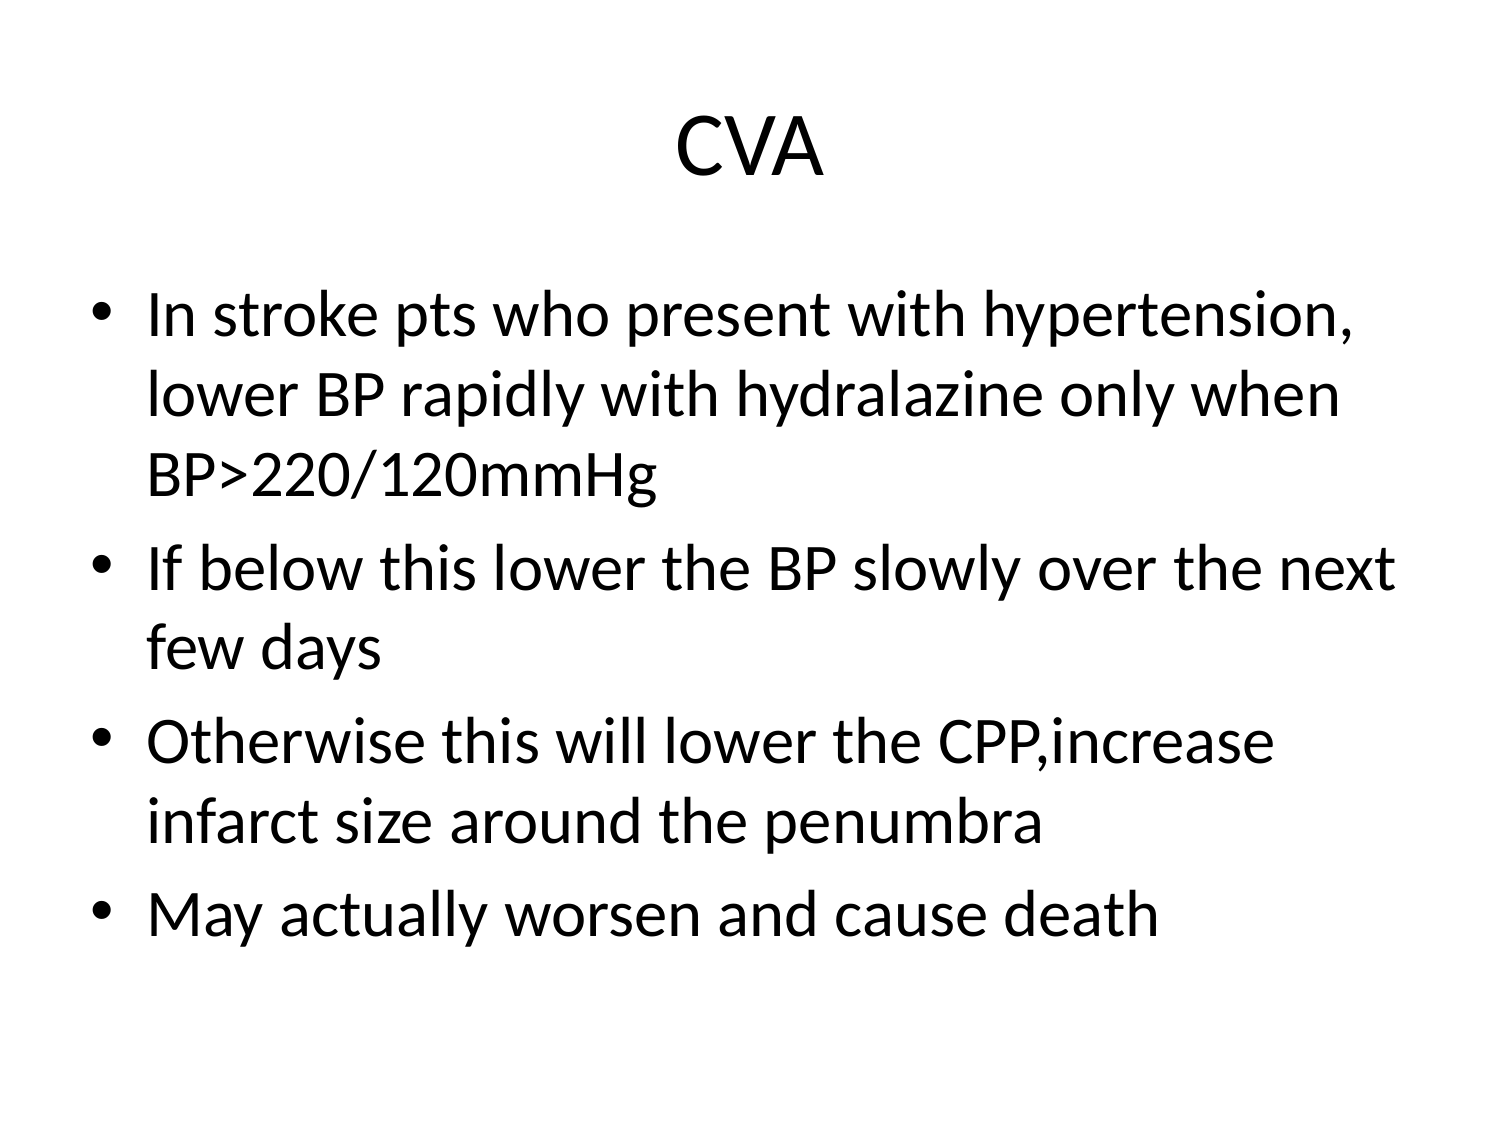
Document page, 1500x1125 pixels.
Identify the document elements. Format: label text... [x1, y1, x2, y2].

title CVA [74, 44, 1426, 233]
list In stroke pts who present with hypertension, lower BP rapidly with hydralazine only when BP>220/120mmHg If below this lower the BP slowly over the next few days Otherwise this will lower the CPP,increase infarct size around the penumbra May actually worsen and cause death [74, 262, 1426, 1063]
